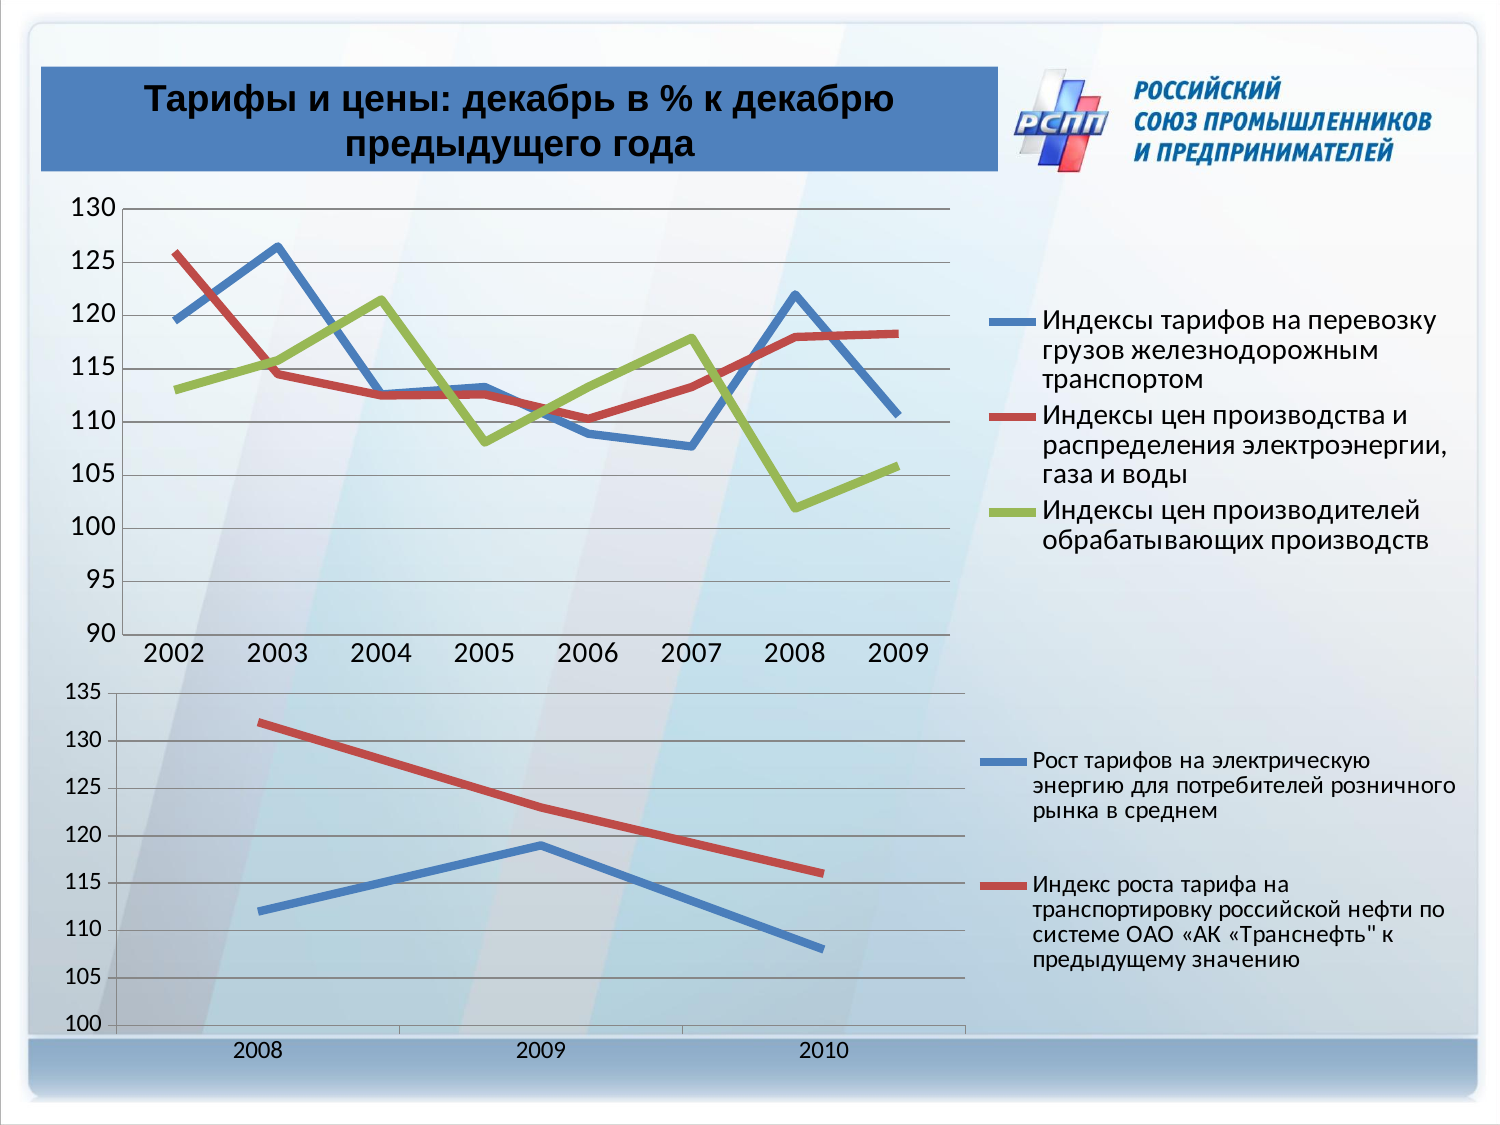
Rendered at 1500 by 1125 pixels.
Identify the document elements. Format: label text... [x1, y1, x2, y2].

text_box Тарифы и цены: декабрь в % к декабрю предыдущего года [41, 66, 998, 172]
picture [0, 0, 1500, 1125]
chart [41, 184, 1471, 1095]
